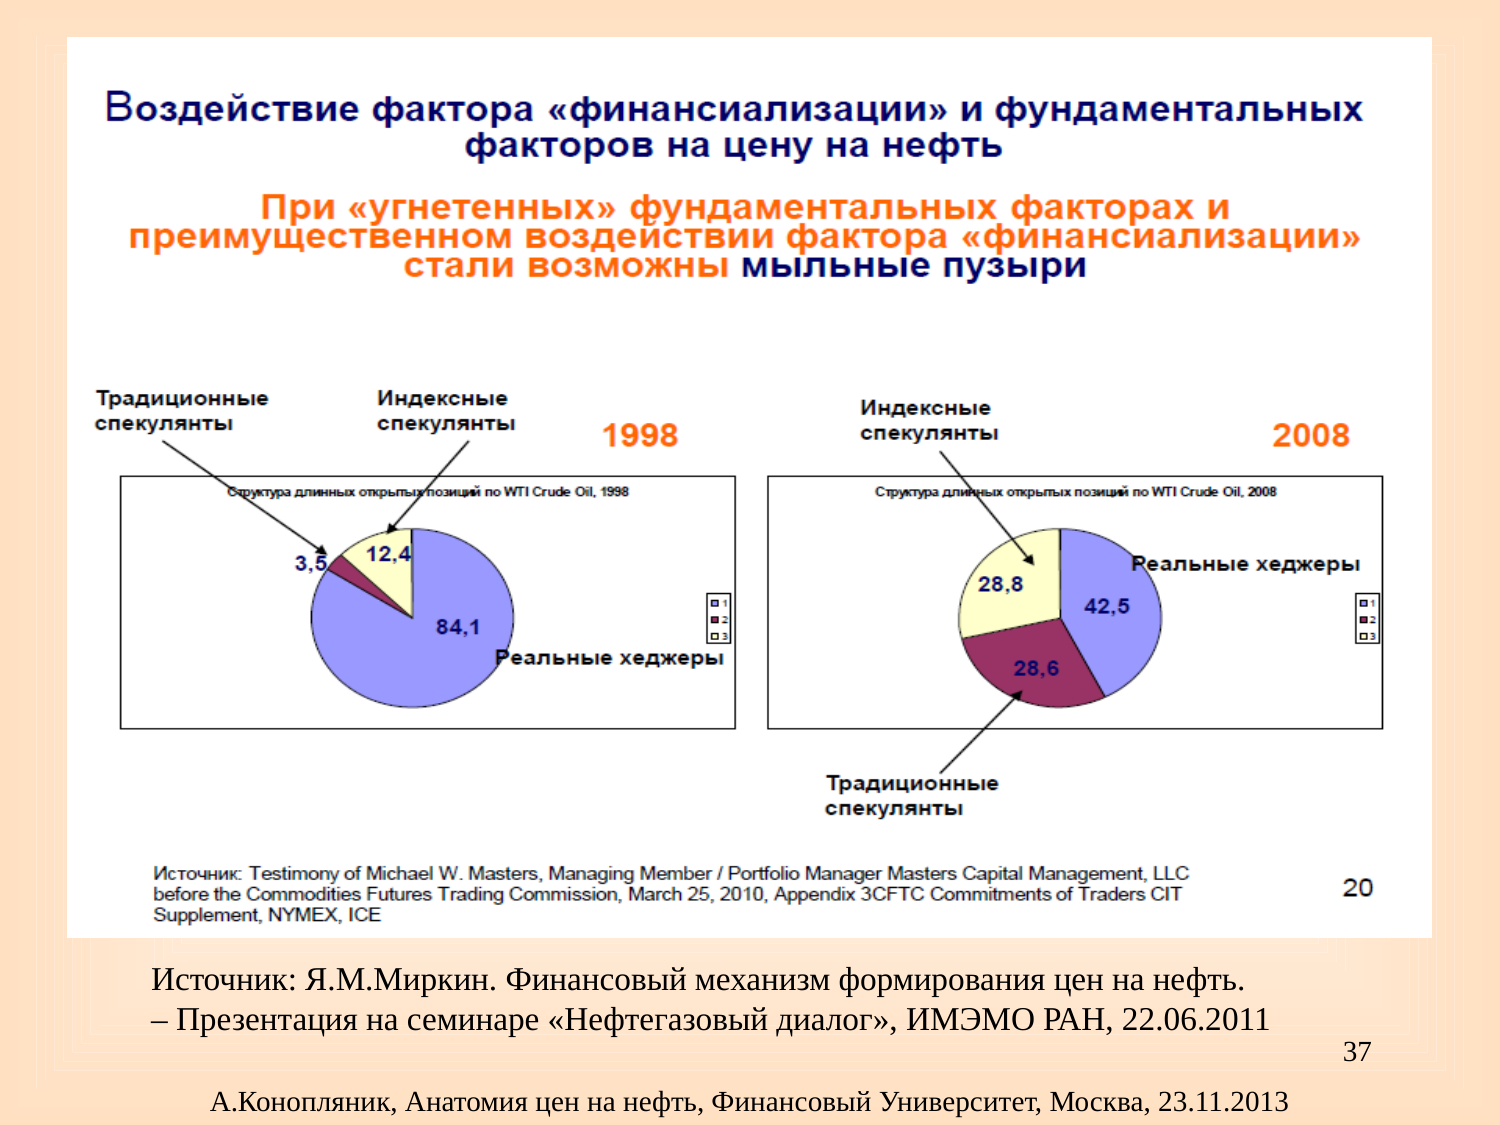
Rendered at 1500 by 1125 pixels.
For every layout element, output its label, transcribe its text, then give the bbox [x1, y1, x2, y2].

slide_number 37 [1074, 1024, 1388, 1101]
footer А.Конопляник, Анатомия цен на нефть, Финансовый Университет, Москва, 23.11.2013 [49, 1074, 1451, 1125]
text_box Источник: Я.М.Миркин. Финансовый механизм формирования цен на нефть. – Презентация на семинаре «Нефтегазовый диалог», ИМЭМО РАН, 22.06.2011 [136, 949, 1288, 1045]
picture [67, 37, 1433, 938]
